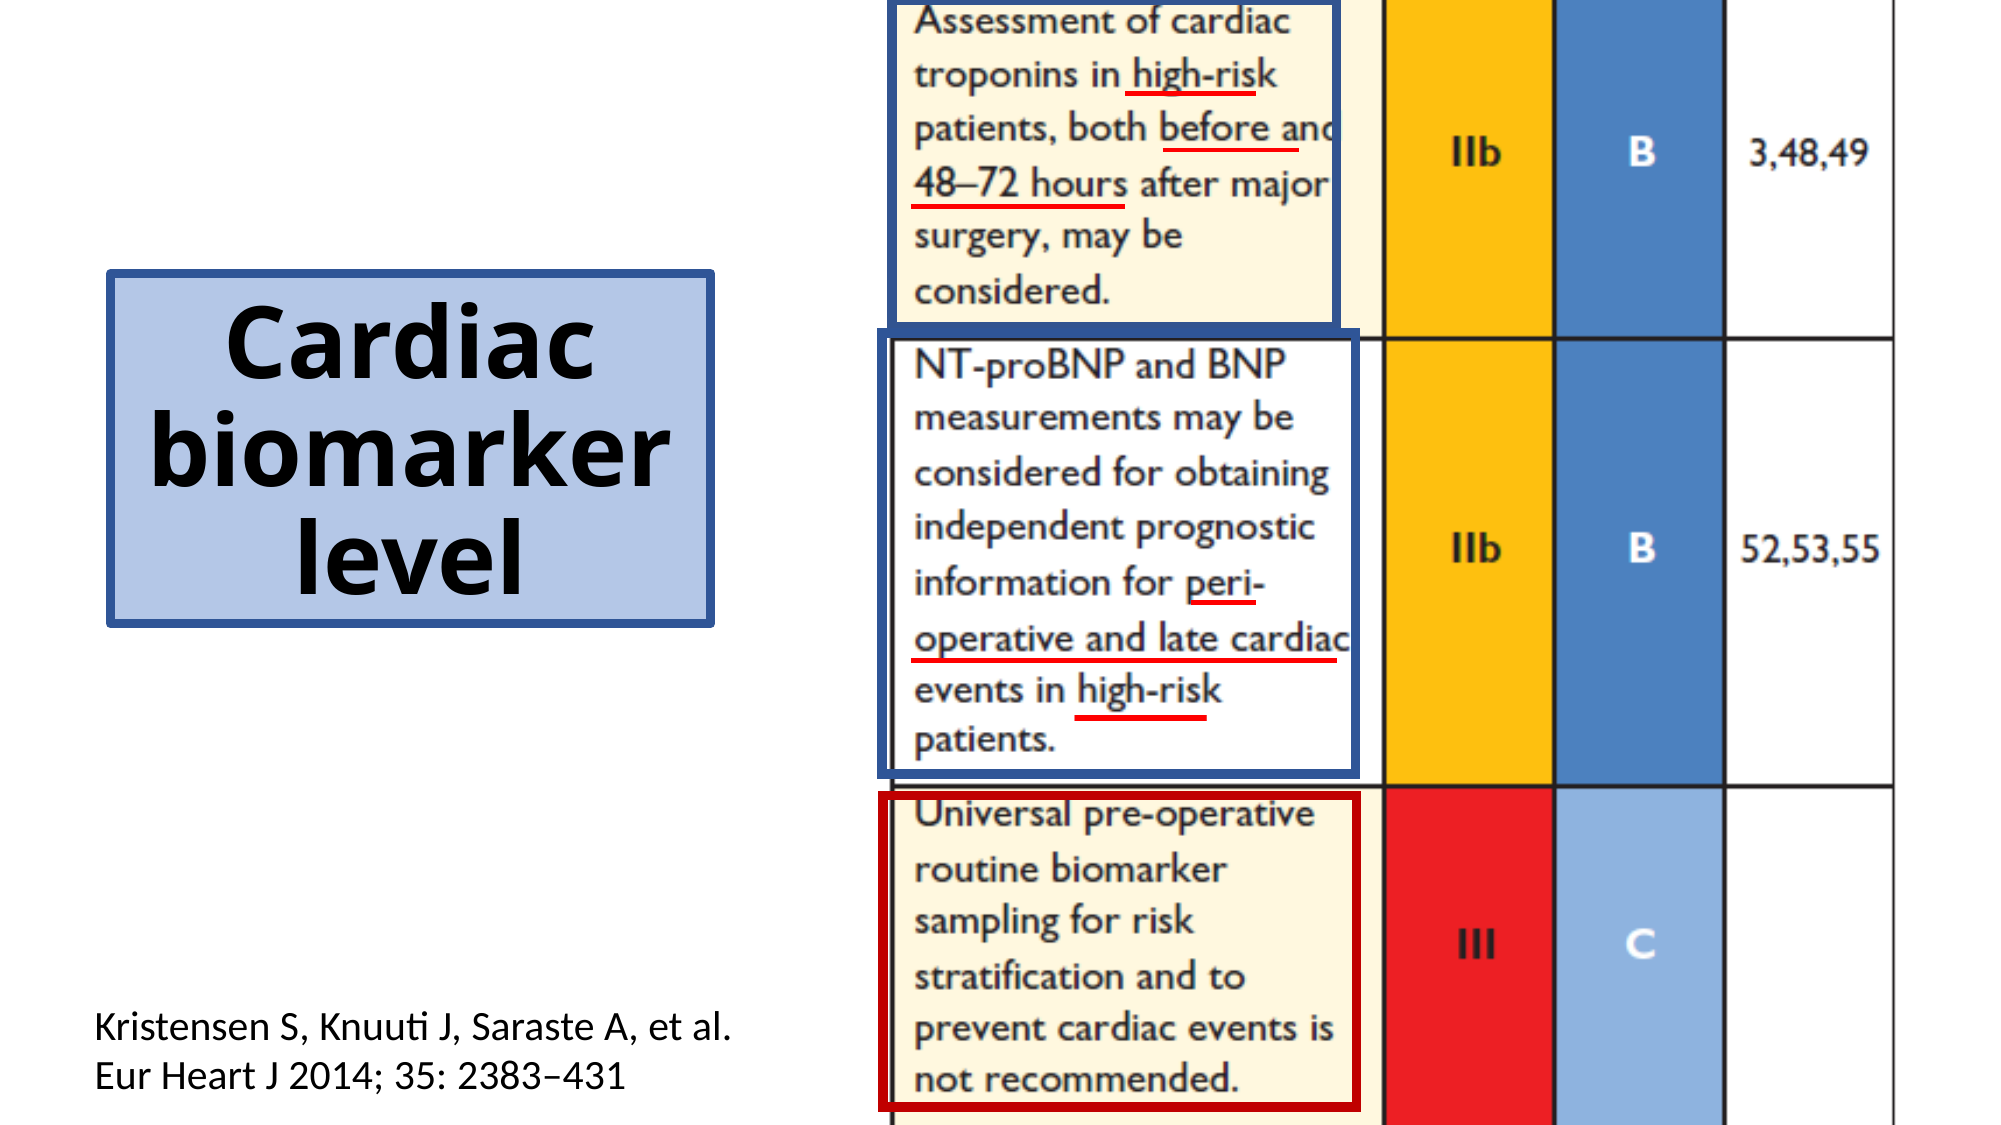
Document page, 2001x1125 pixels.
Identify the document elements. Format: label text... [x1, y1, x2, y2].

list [878, 0, 1921, 1125]
picture [1074, 715, 1210, 721]
text_box Kristensen S, Knuuti J, Saraste A, et al. Eur Heart J 2014; 35: 2383–431 [79, 990, 771, 1106]
title Cardiac biomarker level [110, 273, 711, 624]
